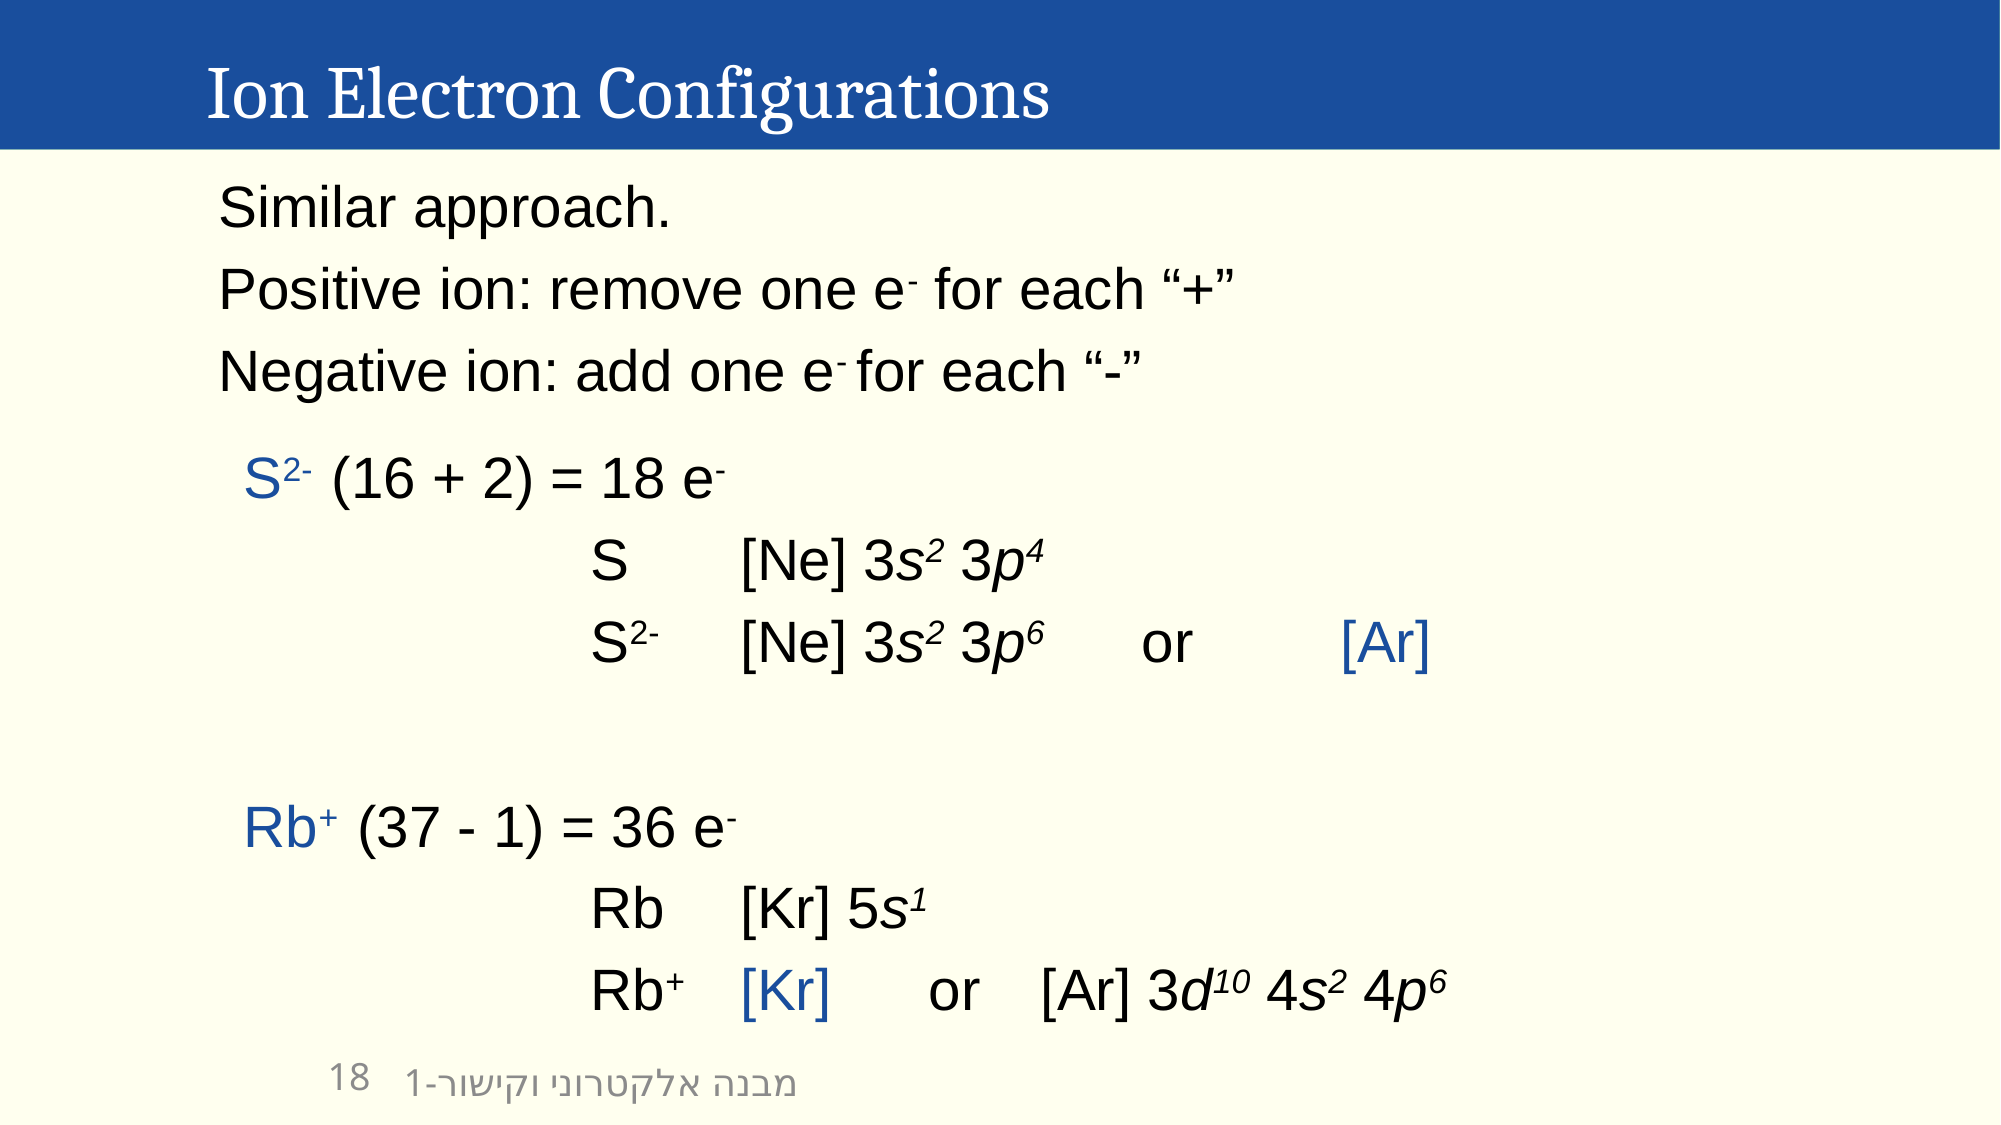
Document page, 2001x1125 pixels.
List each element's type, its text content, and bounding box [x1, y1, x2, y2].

footer מבנה אלקטרוני וקישור-1 [138, 1060, 814, 1112]
text_box Ion Electron Configurations [191, 21, 1641, 156]
slide_number 18 [0, 1045, 386, 1106]
text_box Rb+ (37 - 1) = 36 e- Rb [Kr] 5s1 Rb+ [Kr] or [Ar] 3d10 4s2 4p6 [229, 781, 1628, 1060]
text_box Similar approach. Positive ion: remove one e- for each “+” Negative ion: add one e- for each “-” [203, 162, 1623, 421]
text_box S2- (16 + 2) = 18 e- S [Ne] 3s2 3p4 S2- [Ne] 3s2 3p6 or [Ar] [229, 432, 1628, 711]
